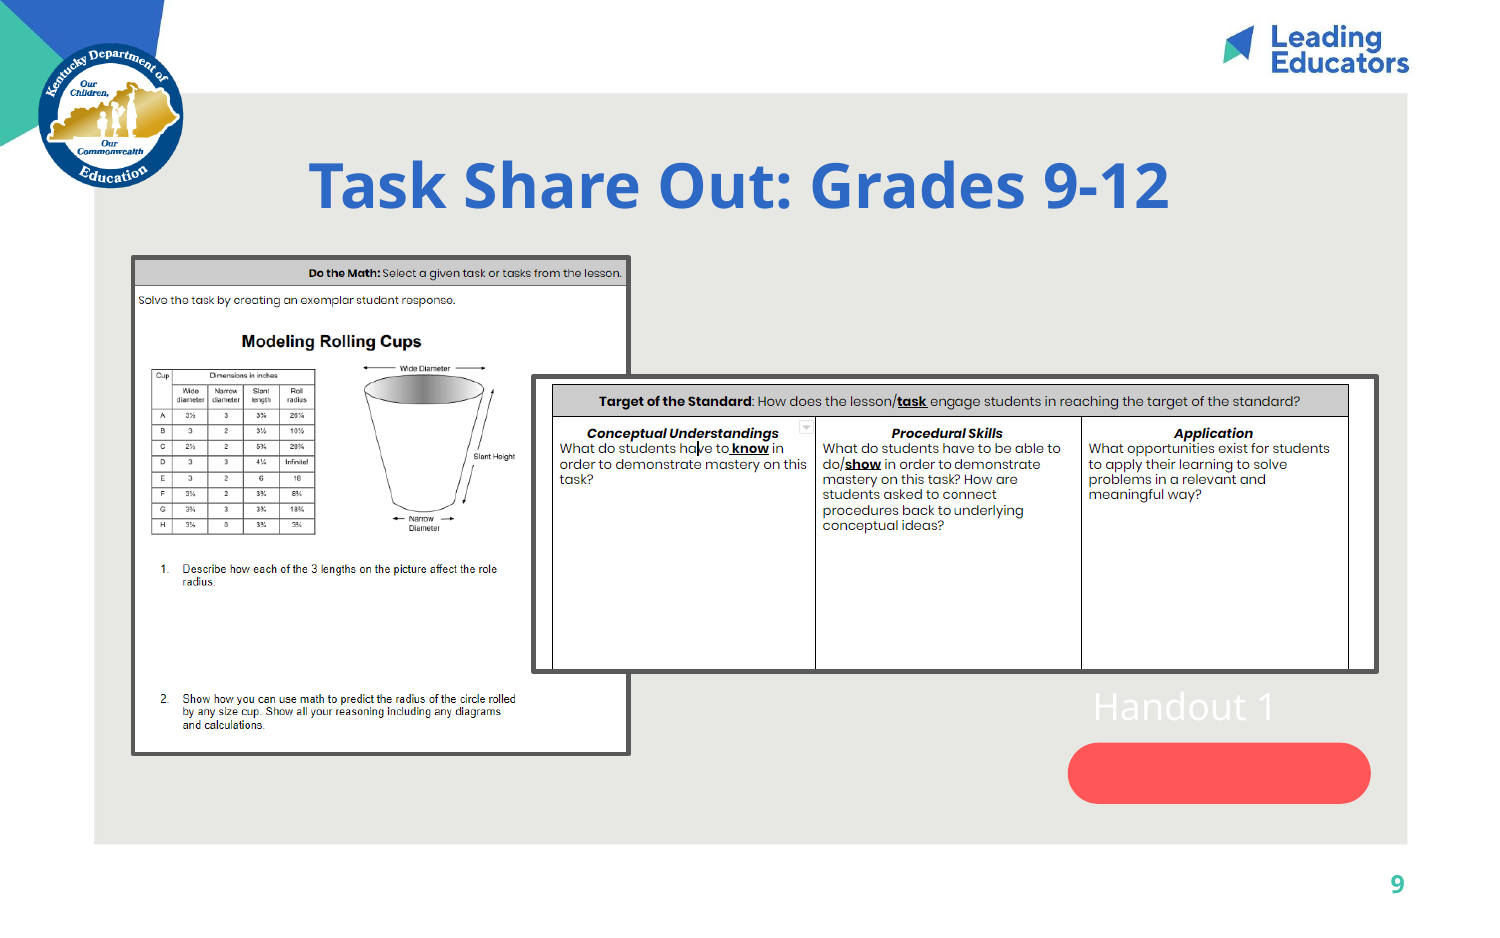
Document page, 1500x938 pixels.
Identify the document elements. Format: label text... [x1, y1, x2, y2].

picture [0, 0, 1500, 938]
text_box 9 [1149, 849, 1480, 922]
title Task Share Out: Grades 9-12 [102, 120, 1393, 247]
text_box Handout 1 [1067, 742, 1371, 804]
